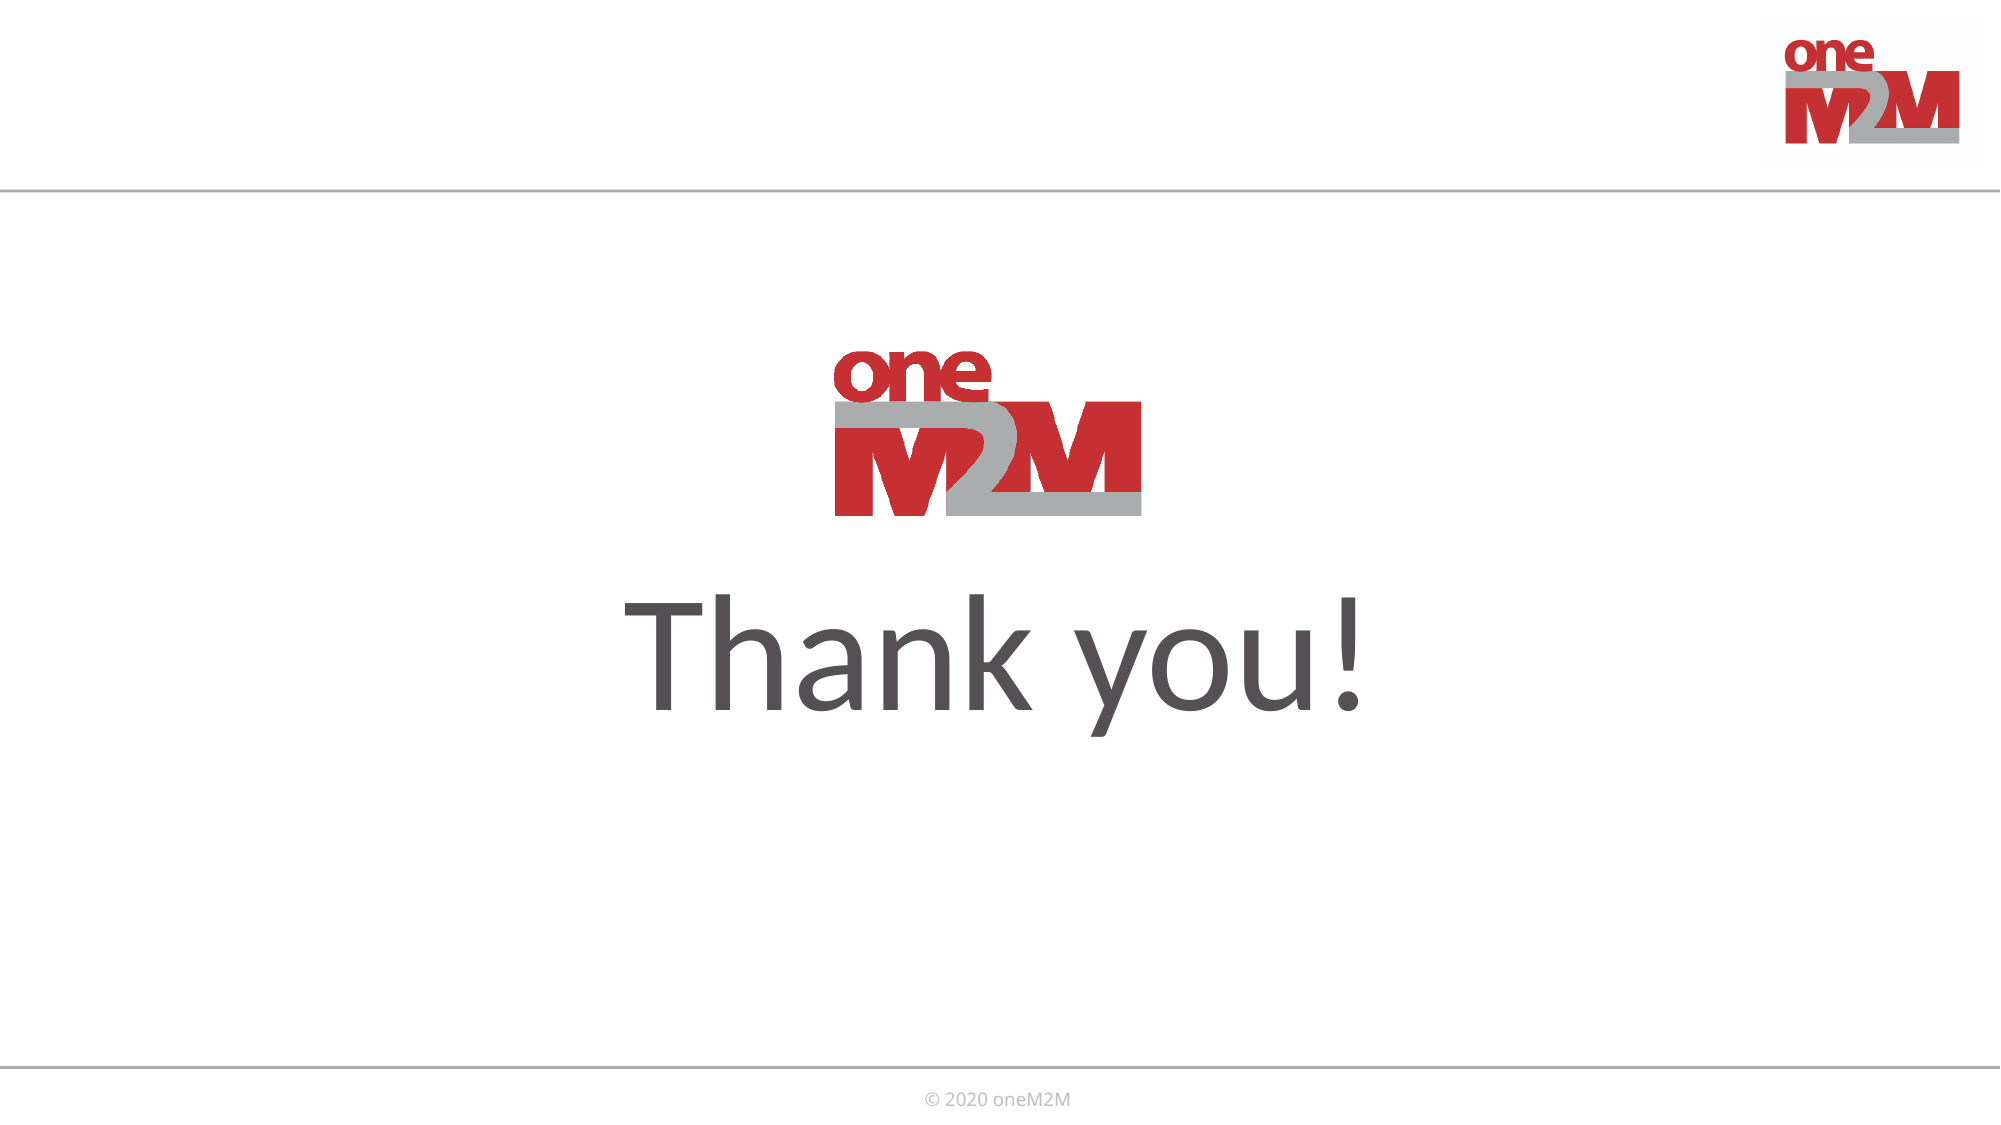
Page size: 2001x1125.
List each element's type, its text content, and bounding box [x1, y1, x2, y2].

text_box Thank you! [137, 299, 1863, 1014]
picture [794, 315, 1180, 552]
picture [1763, 17, 1981, 166]
